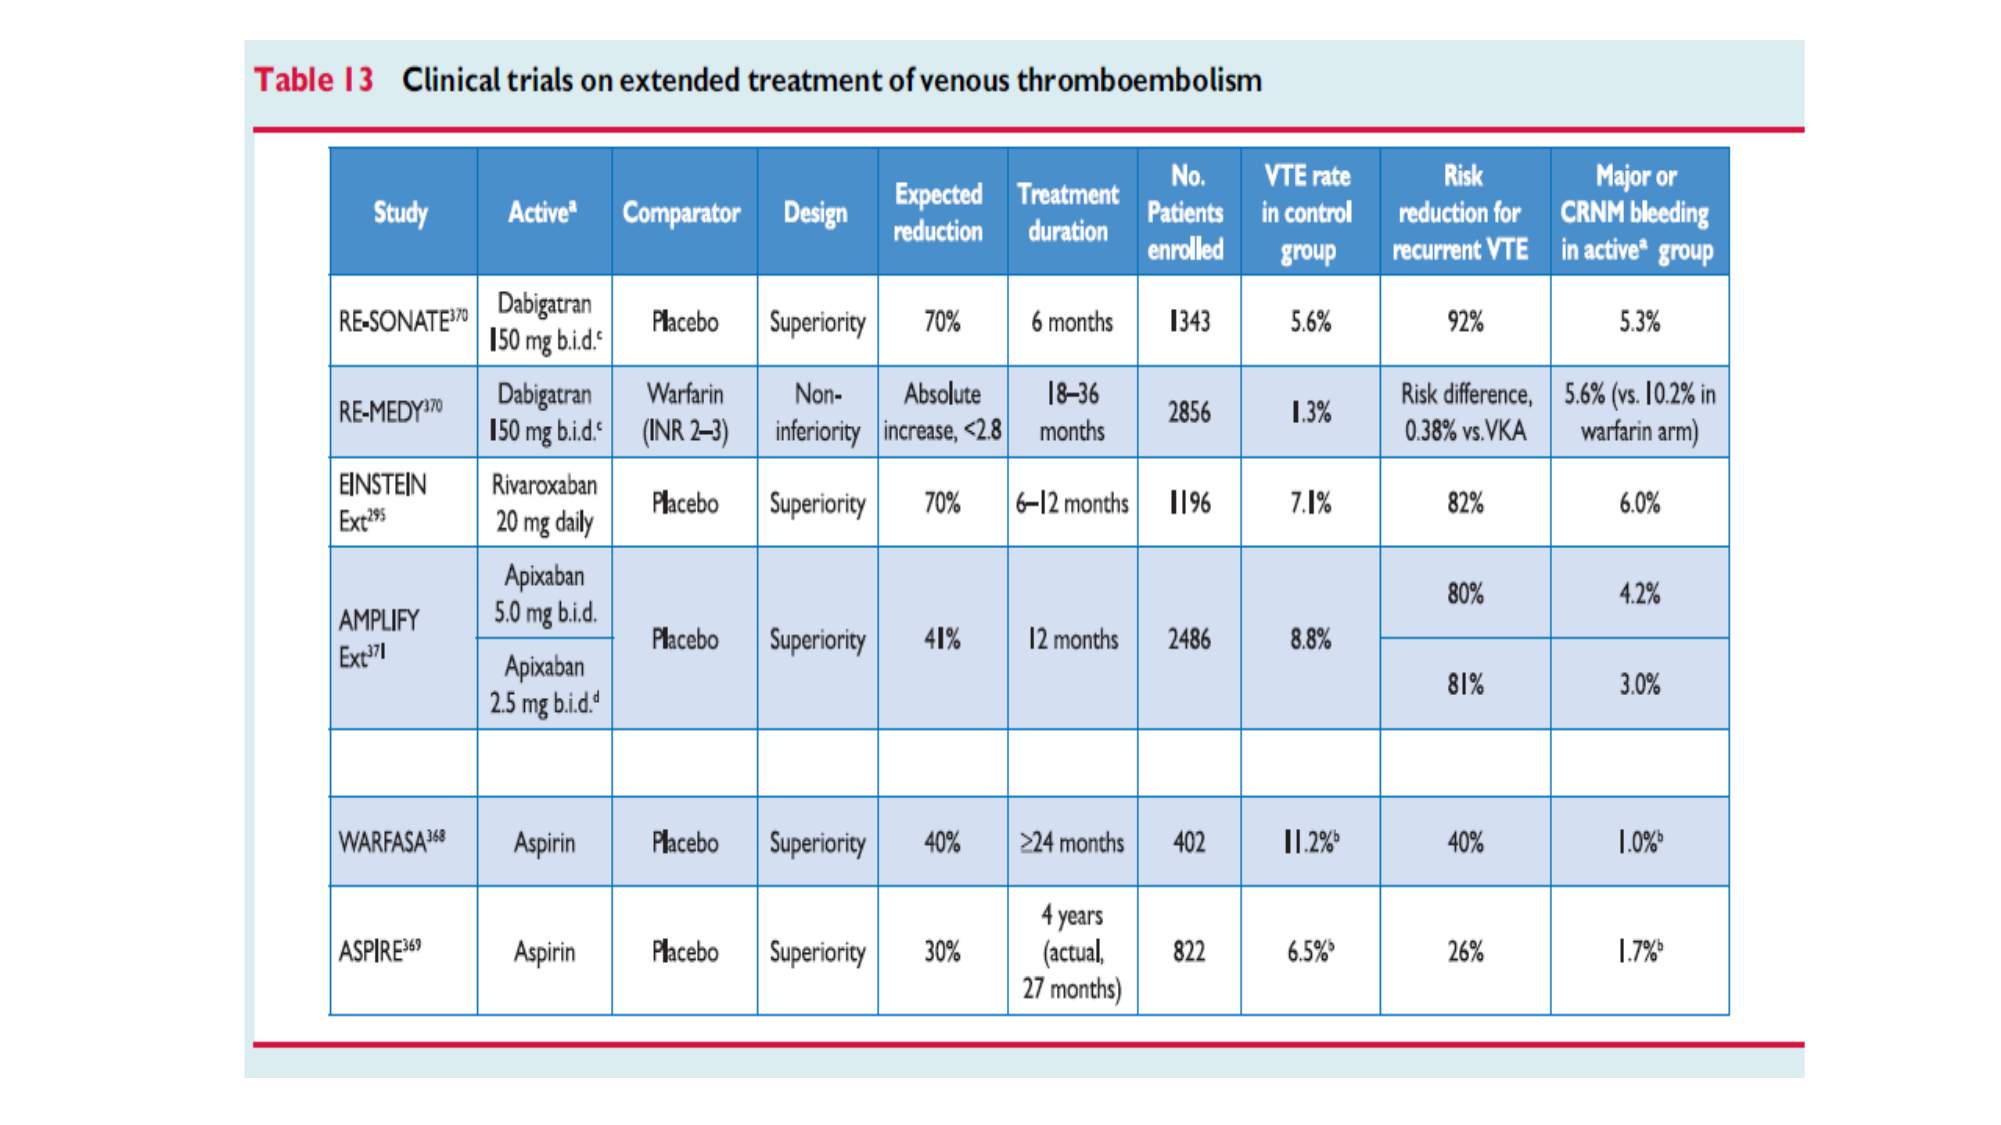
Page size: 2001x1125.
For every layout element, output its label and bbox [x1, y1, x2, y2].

picture [244, 40, 1805, 1078]
